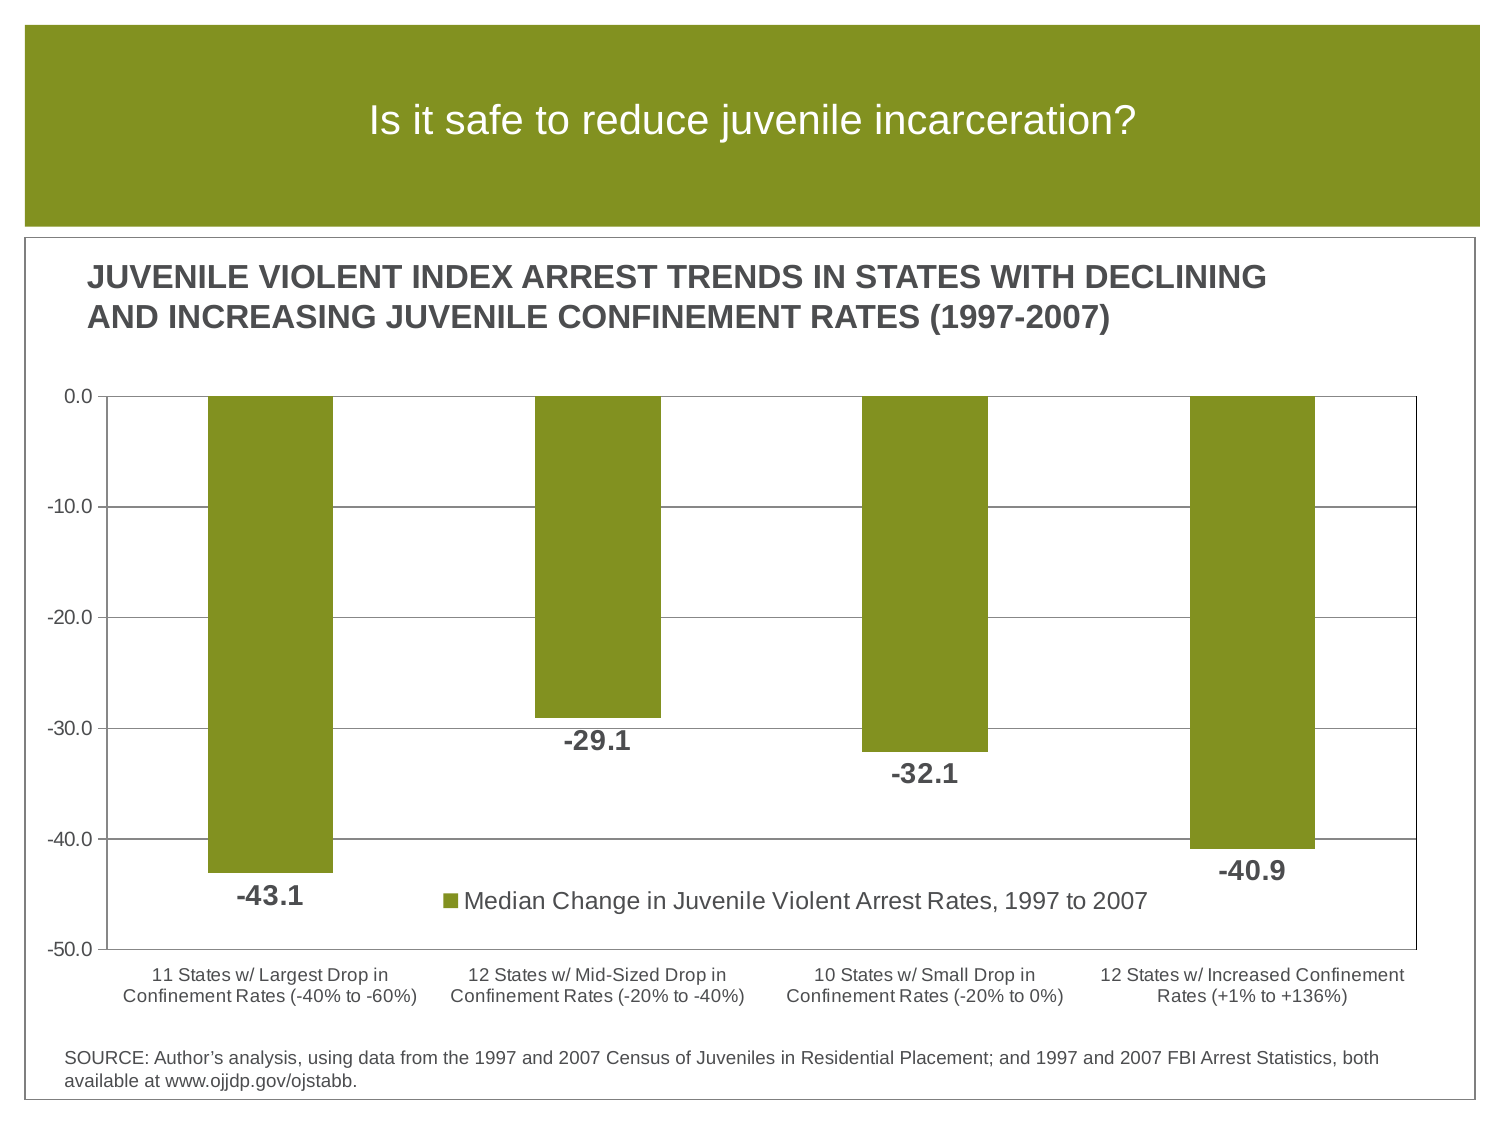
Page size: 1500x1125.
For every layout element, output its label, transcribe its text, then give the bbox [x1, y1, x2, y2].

chart [46, 384, 1431, 1104]
text_box Is it safe to reduce juvenile incarceration? [290, 85, 1216, 156]
text_box JUVENILE VIOLENT INDEX ARREST TRENDS IN STATES WITH DECLINING AND INCREASING JUVENILE CONFINEMENT RATES (1997-2007) [72, 247, 1363, 343]
